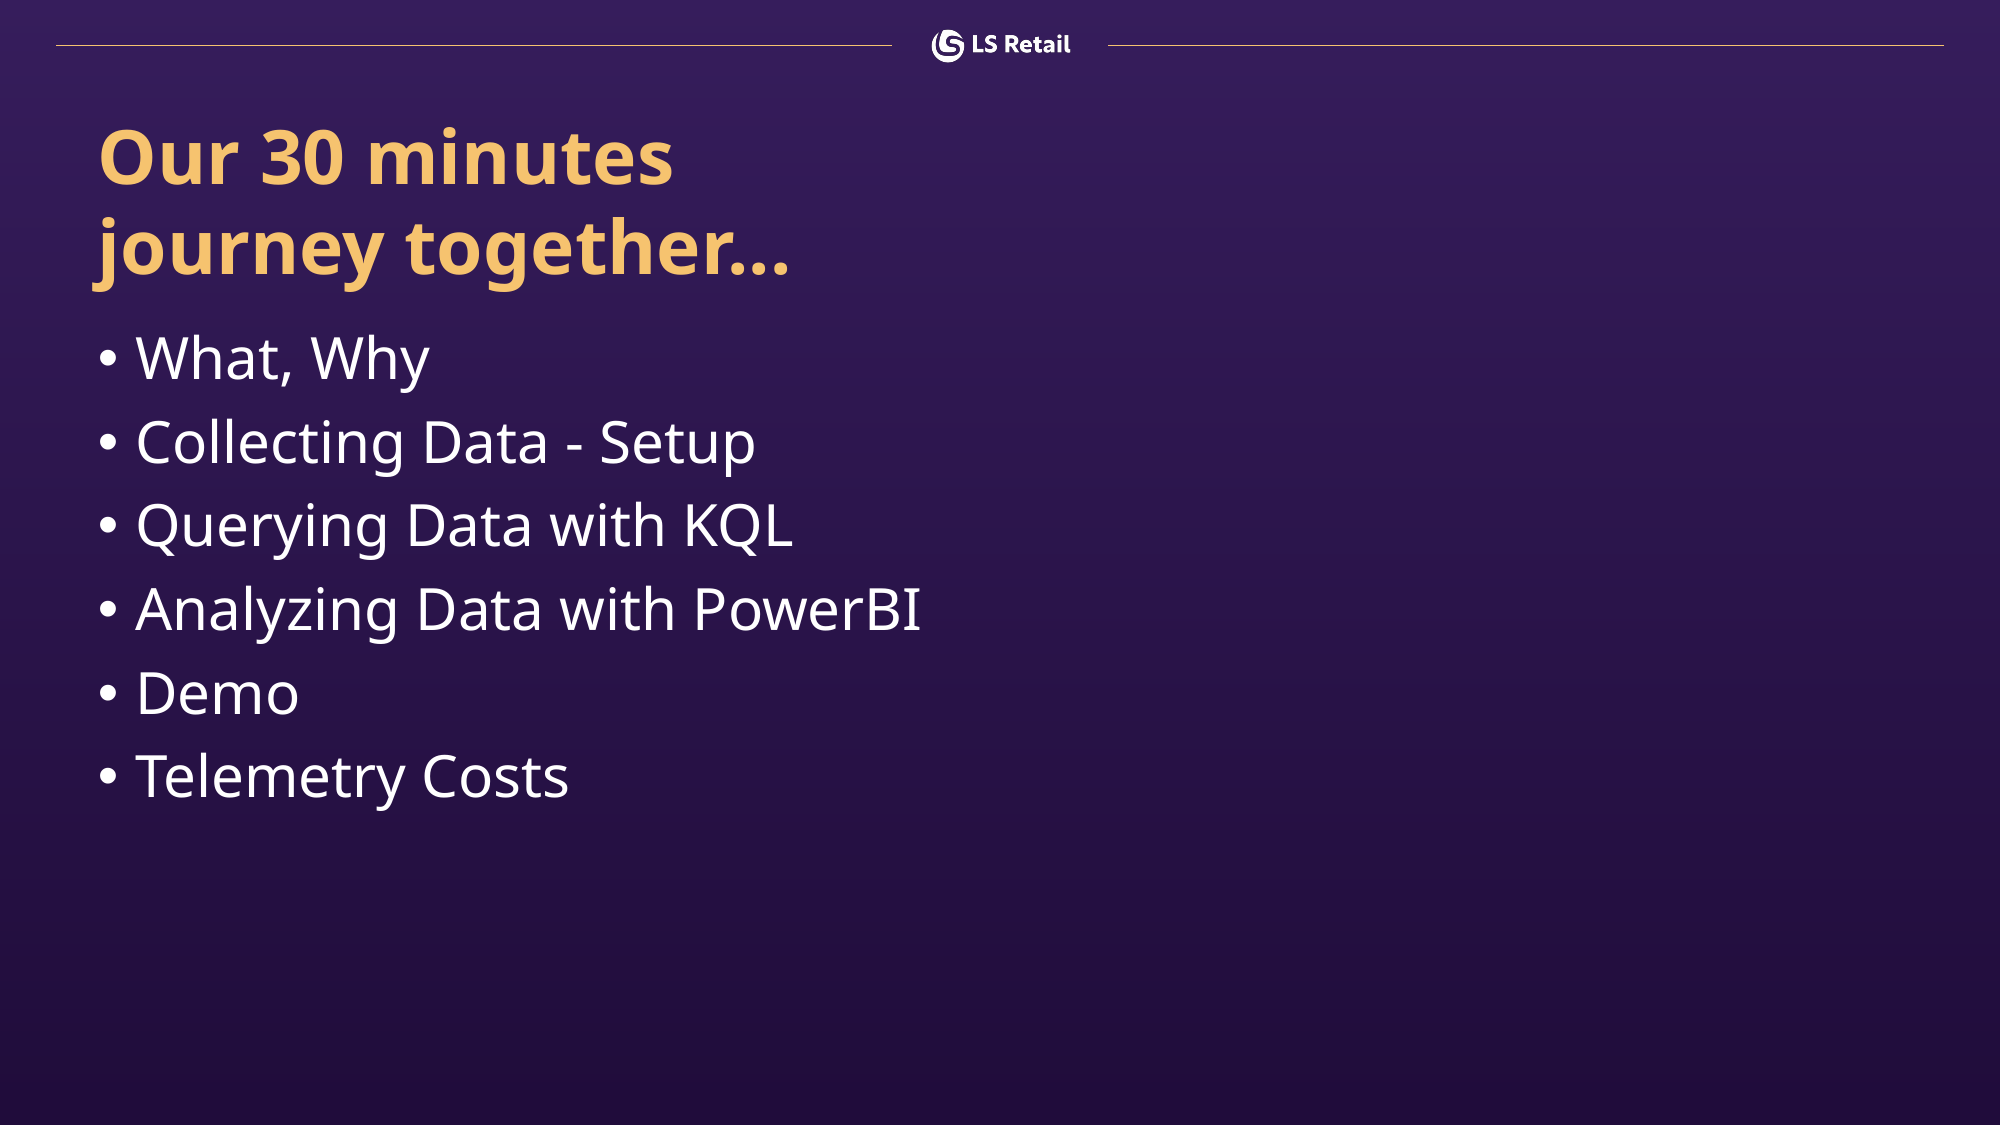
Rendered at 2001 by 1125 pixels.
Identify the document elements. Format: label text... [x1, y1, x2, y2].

text_box What, Why Collecting Data - Setup Querying Data with KQL Analyzing Data with PowerBI Demo Telemetry Costs [82, 321, 1967, 1125]
text_box Our 30 minutes journey together... [82, 102, 1105, 298]
picture [917, 15, 1083, 77]
